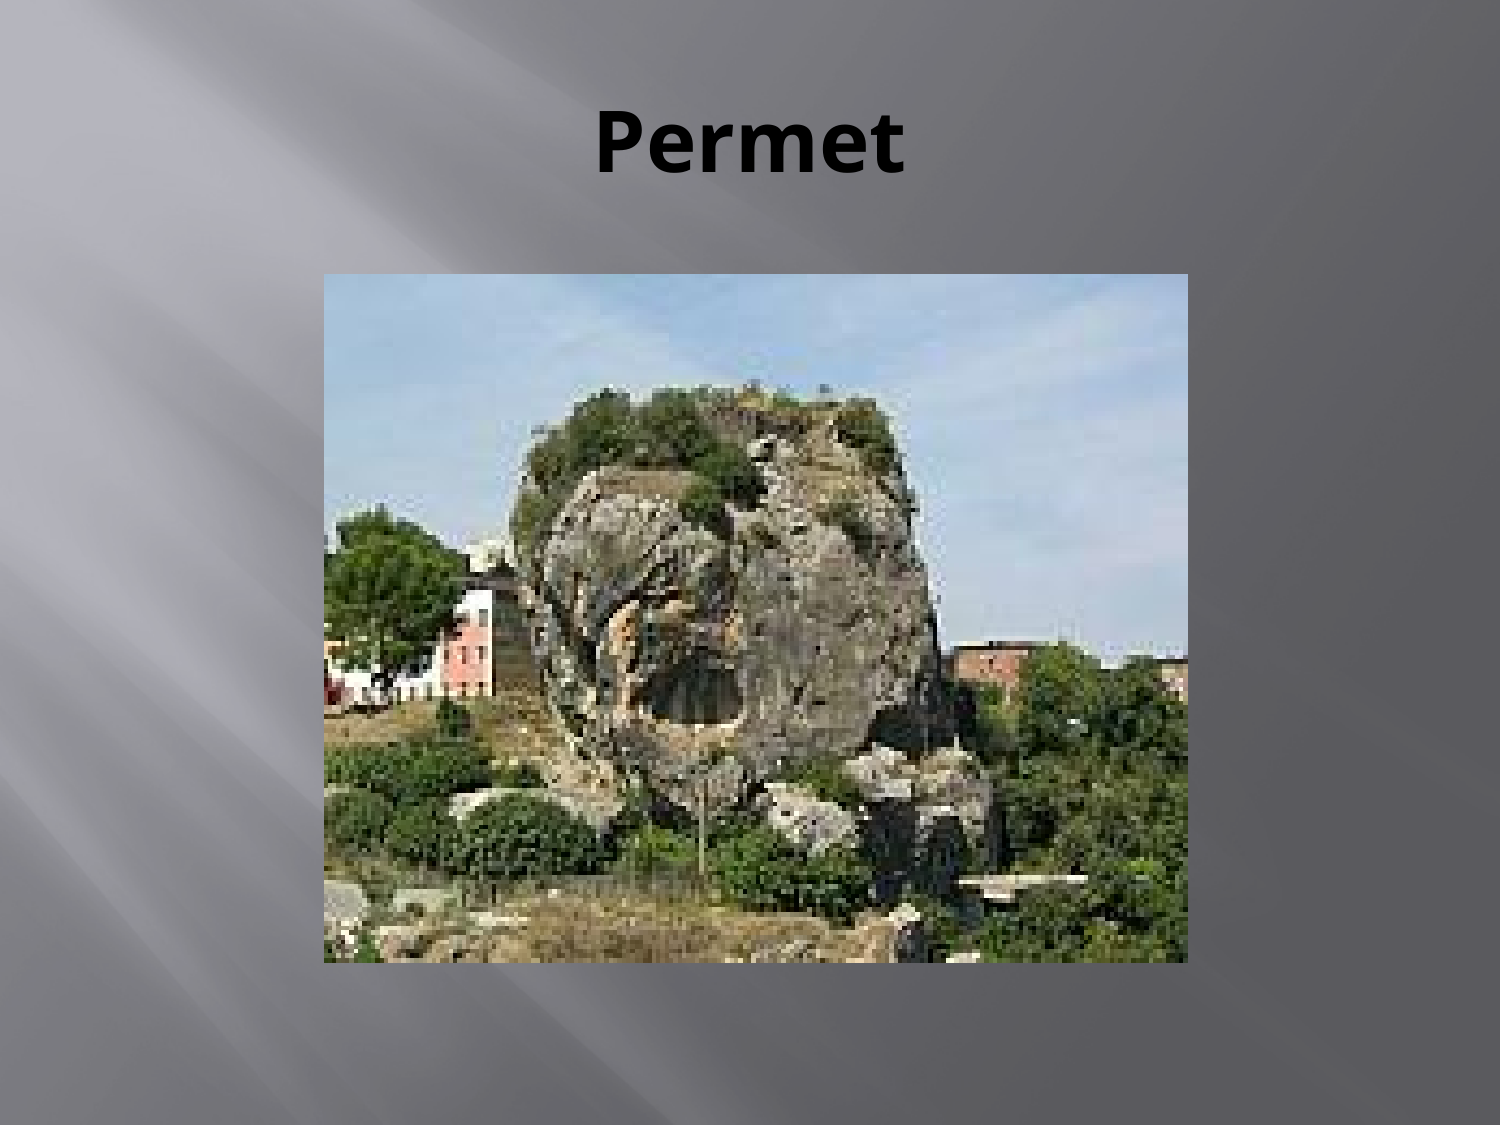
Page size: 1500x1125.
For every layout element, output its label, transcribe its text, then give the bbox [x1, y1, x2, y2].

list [324, 274, 1188, 963]
title Permet [75, 45, 1425, 233]
